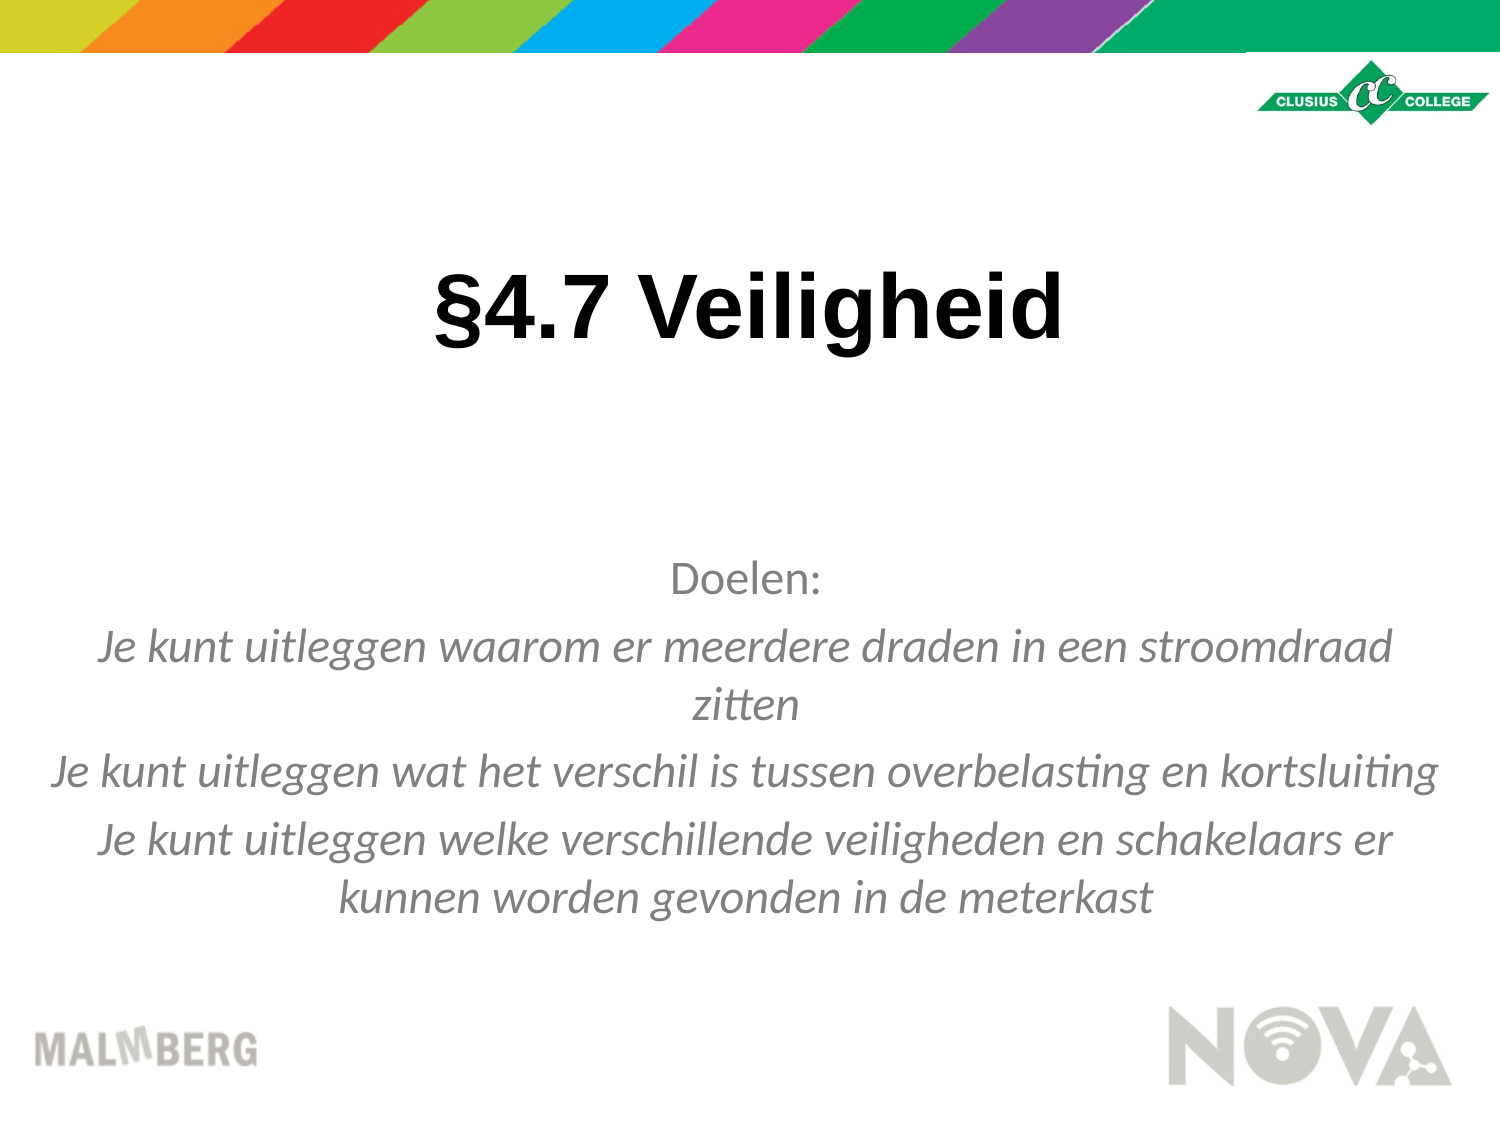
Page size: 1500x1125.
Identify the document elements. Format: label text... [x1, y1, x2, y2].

picture [0, 0, 573, 53]
picture [34, 1024, 260, 1068]
subtitle Doelen: Je kunt uitleggen waarom er meerdere draden in een stroomdraad zitten Je kunt uitleggen wat het verschil is tussen overbelasting en kortsluiting Je kunt uitleggen welke verschillende veiligheden en schakelaars er kunnen worden gevonden in de meterkast [34, 538, 1459, 985]
picture [1164, 984, 1459, 1108]
picture [658, 0, 1500, 133]
title §4.7 Veiligheid [64, 181, 1436, 423]
